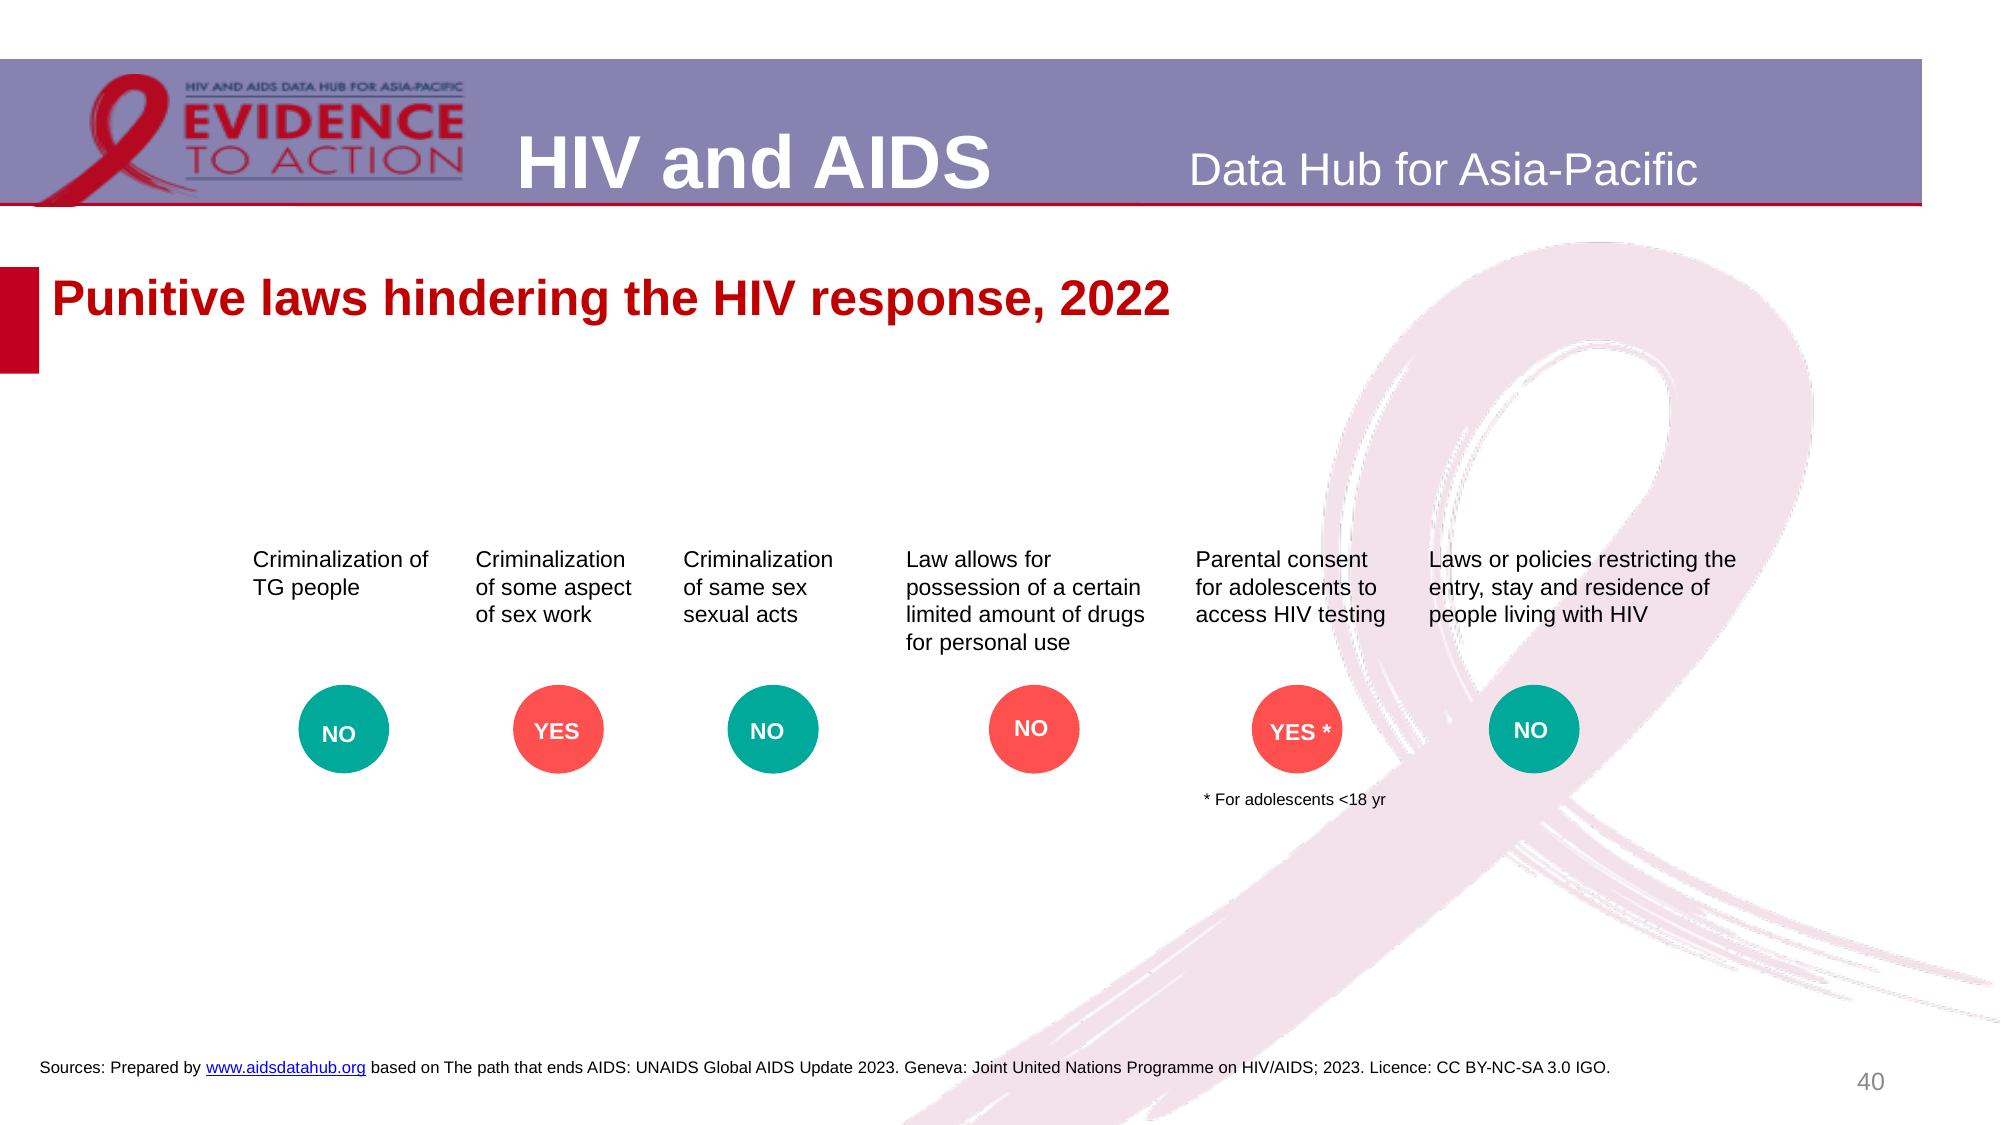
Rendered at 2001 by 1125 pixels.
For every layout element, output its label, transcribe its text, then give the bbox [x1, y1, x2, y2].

picture [706, 181, 2000, 1125]
slide_number 40 [1781, 1042, 1900, 1103]
text_box Sources: Prepared by www.aidsdatahub.org based on The path that ends AIDS: UNAIDS Global AIDS Update 2023. Geneva: Joint United Nations Programme on HIV/AIDS; 2023. Licence: CC BY-NC-SA 3.0 IGO. [24, 1049, 1688, 1085]
picture [11, 74, 469, 207]
title Punitive laws hindering the HIV response, 2022 [37, 257, 1875, 341]
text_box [237, 537, 1762, 837]
